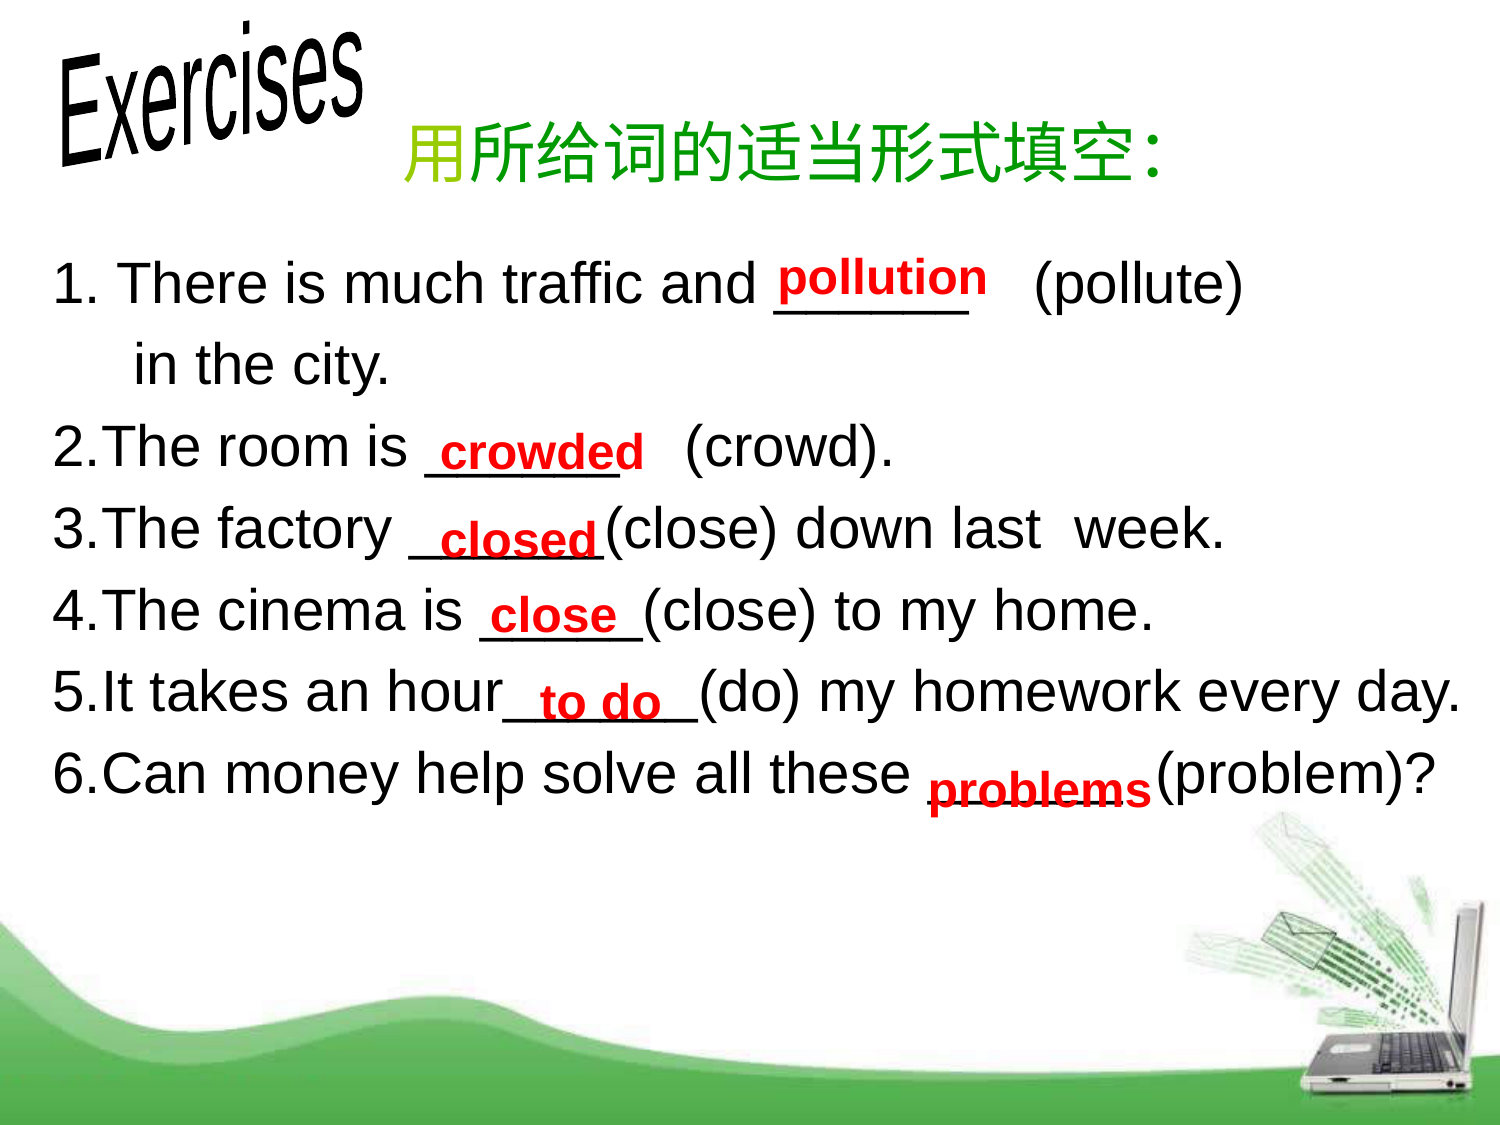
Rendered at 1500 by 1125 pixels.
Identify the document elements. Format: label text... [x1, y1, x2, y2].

text_box closed [424, 499, 638, 575]
title 用所给词的适当形式填空： [112, 56, 1463, 237]
text_box pollution [762, 237, 1013, 313]
text_box close [474, 574, 650, 650]
picture [0, 0, 1500, 1125]
text_box problems [912, 749, 1168, 825]
text_box crowded [425, 412, 700, 488]
text_box to do [524, 662, 688, 738]
list 1. There is much traffic and ______ (pollute) in the city. 2.The room is ______ (crowd). 3.The factory ______(close) down last week. 4.The cinema is _____(close) to my home. 5.It takes an hour______(do) my homework every day. 6.Can money help solve all these ______ (problem)? [37, 237, 1500, 980]
